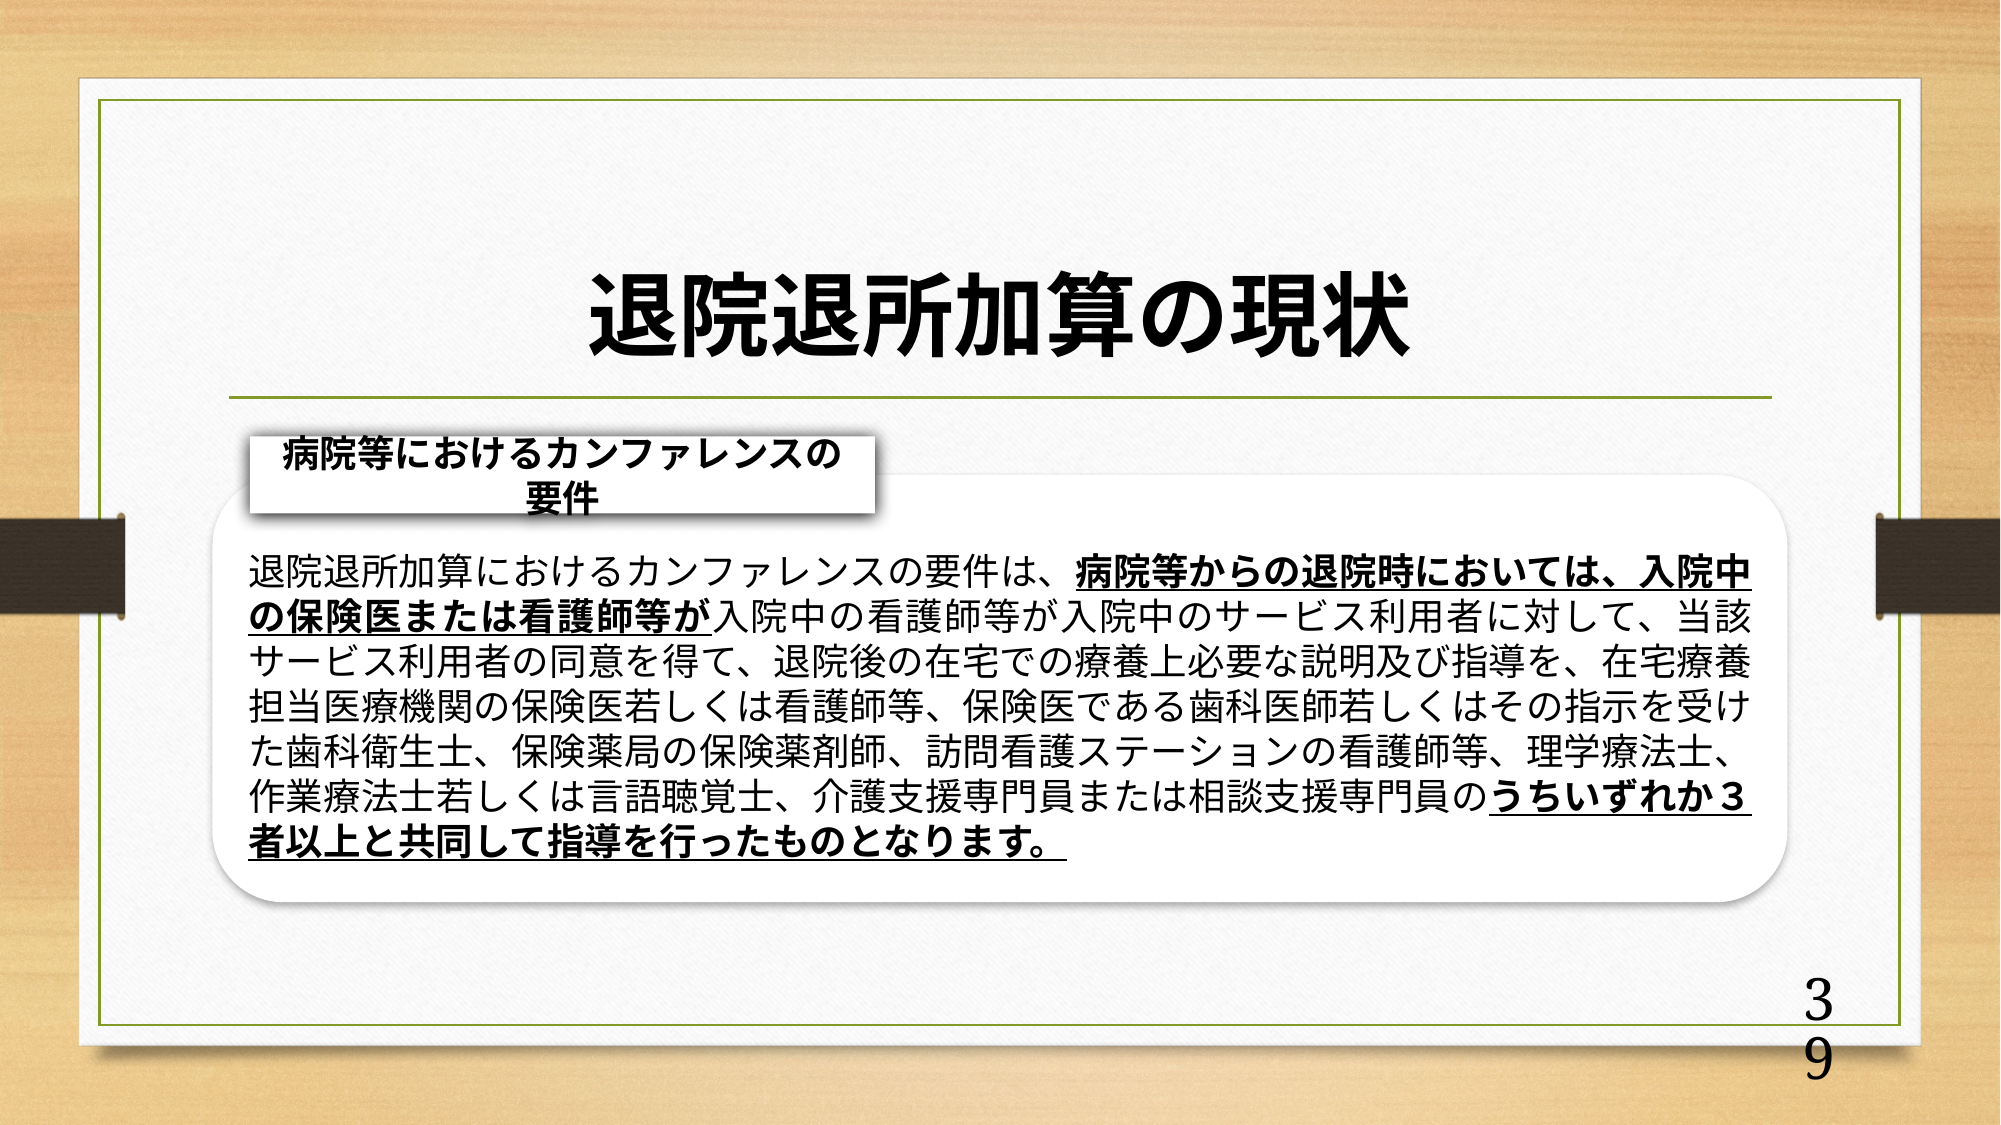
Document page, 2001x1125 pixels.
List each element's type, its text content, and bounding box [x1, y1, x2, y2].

picture [0, 0, 2001, 1125]
title 退院退所加算の現状 [212, 161, 1788, 375]
text_box 病院等におけるカンファレンスの要件 [249, 435, 876, 515]
text_box 退院退所加算におけるカンファレンスの要件は、病院等からの退院時においては、入院中の保険医または看護師等が入院中の看護師等が入院中のサービス利用者に対して、当該サービス利用者の同意を得て、退院後の在宅での療養上必要な説明及び指導を、在宅療養担当医療機関の保険医若しくは看護師等、保険医である歯科医師若しくはその指示を受けた歯科衛生士、保険薬局の保険薬剤師、訪問看護ステーションの看護師等、理学療法士、作業療法士若しくは言語聴覚士、介護支援専門員または相談支援専門員のうちいずれか３者以上と共同して指導を行ったものとなります。 [211, 473, 1789, 904]
slide_number 38 [1787, 979, 1877, 1025]
